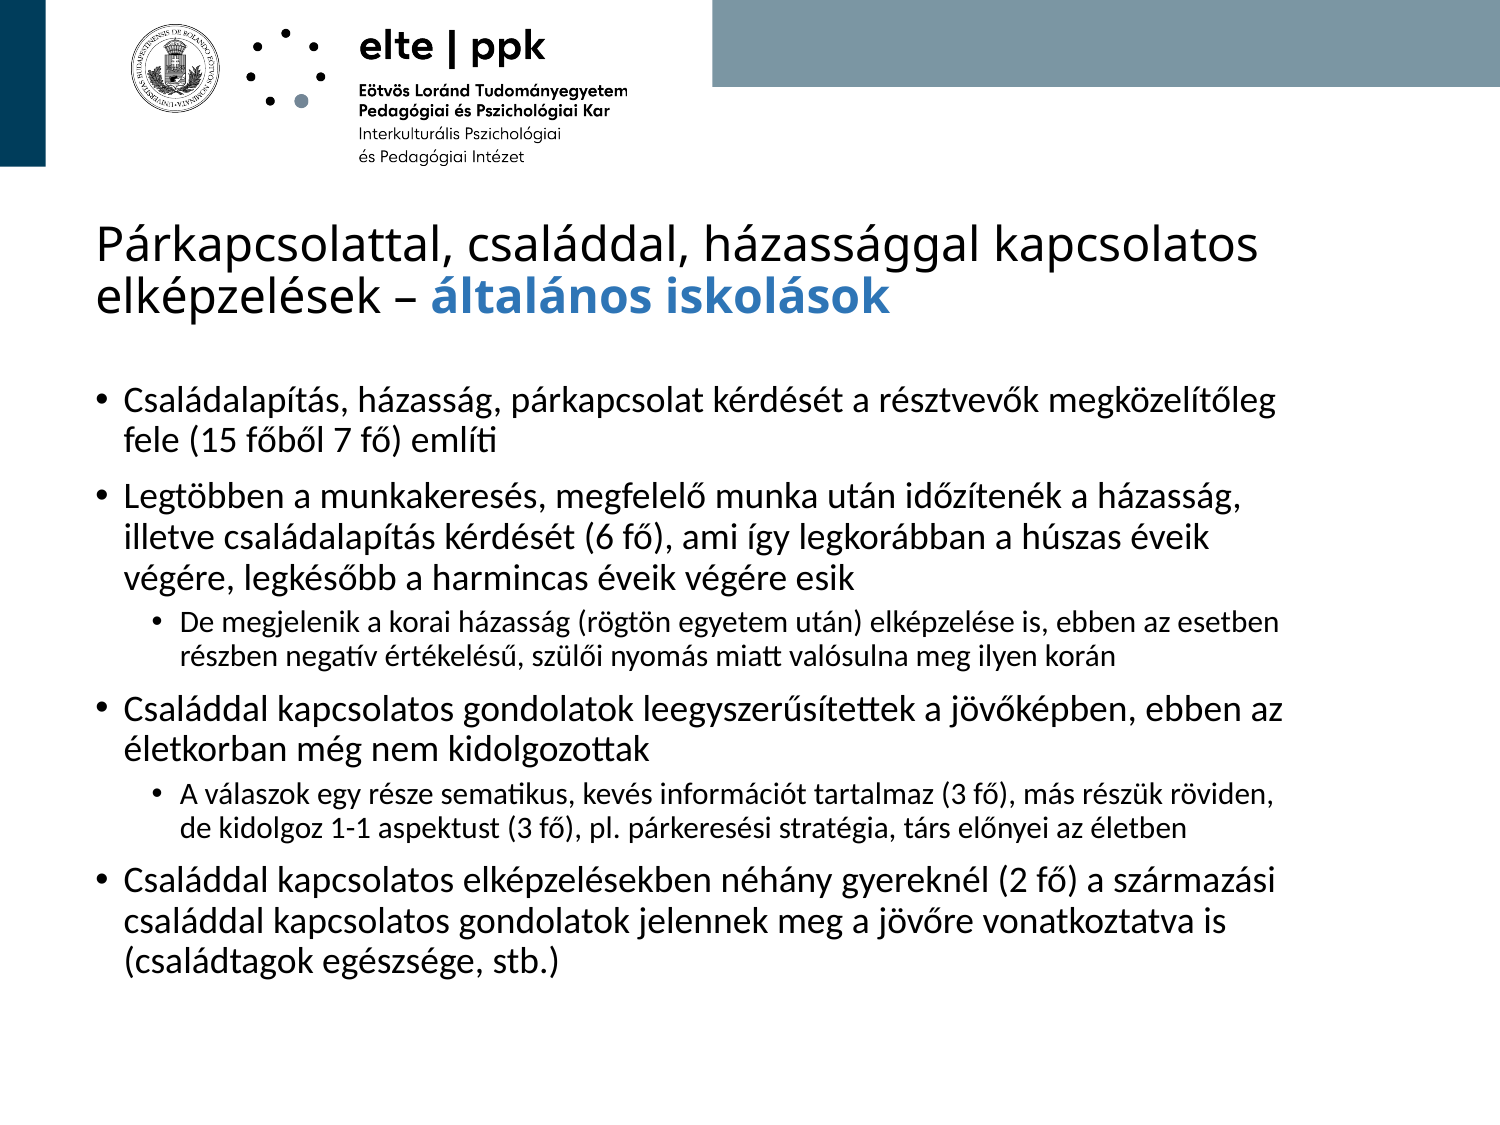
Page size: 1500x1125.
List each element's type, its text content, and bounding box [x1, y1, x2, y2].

picture [131, 24, 627, 166]
list Családalapítás, házasság, párkapcsolat kérdését a résztvevők megközelítőleg fele (15 főből 7 fő) említi Legtöbben a munkakeresés, megfelelő munka után időzítenék a házasság, illetve családalapítás kérdését (6 fő), ami így legkorábban a húszas éveik végére, legkésőbb a harmincas éveik végére esik De megjelenik a korai házasság (rögtön egyetem után) elképzelése is, ebben az esetben részben negatív értékelésű, szülői nyomás miatt valósulna meg ilyen korán Családdal kapcsolatos gondolatok leegyszerűsítettek a jövőképben, ebben az életkorban még nem kidolgozottak A válaszok egy része sematikus, kevés információt tartalmaz (3 fő), más részük röviden, de kidolgoz 1-1 aspektust (3 fő), pl. párkeresési stratégia, társ előnyei az életben Családdal kapcsolatos elképzelésekben néhány gyereknél (2 fő) a származási családdal kapcsolatos gondolatok jelennek meg a jövőre vonatkoztatva is (családtagok egészsége, stb.) [80, 372, 1317, 1018]
title Párkapcsolattal, családdal, házassággal kapcsolatos elképzelések – általános iskolások [80, 210, 1376, 333]
